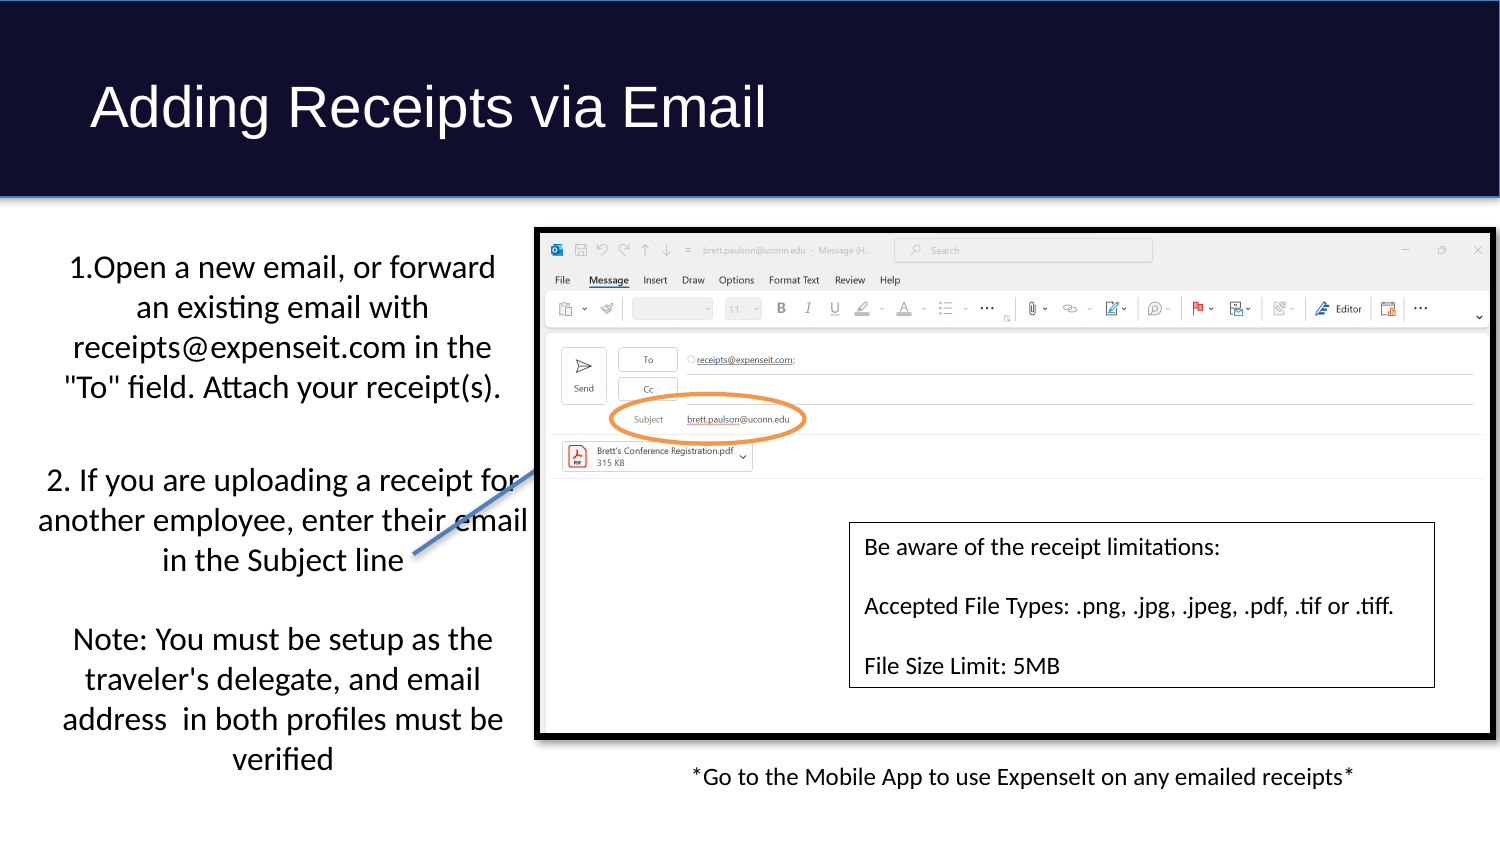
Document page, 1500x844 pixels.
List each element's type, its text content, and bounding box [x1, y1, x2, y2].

title Adding Receipts via Email [75, 33, 1425, 175]
text_box *Go to the Mobile App to use ExpenseIt on any emailed receipts* [675, 753, 1383, 799]
text_box 1.Open a new email, or forward an existing email with receipts@expenseit.com in the "To" field. Attach your receipt(s). [44, 237, 521, 413]
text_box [539, 232, 1490, 734]
text_box 2. If you are uploading a receipt for another employee, enter their email in the Subject line Note: You must be setup as the traveler's delegate, and email address in both profiles must be verified [19, 450, 548, 785]
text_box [412, 418, 534, 555]
